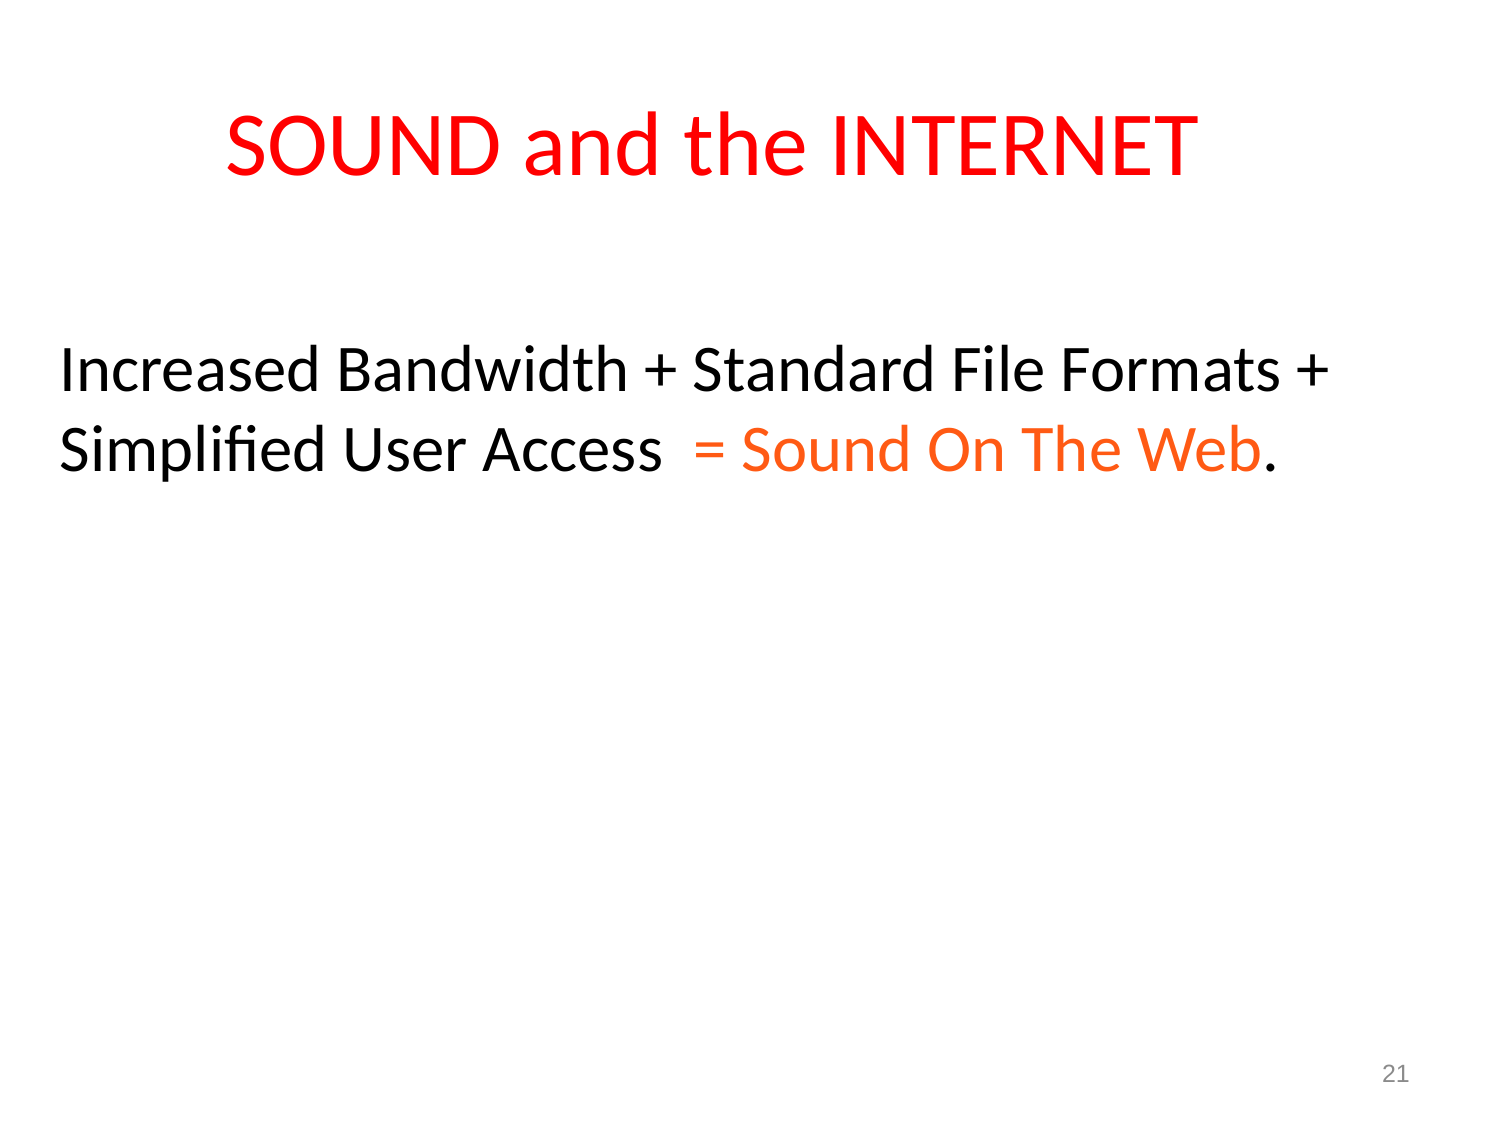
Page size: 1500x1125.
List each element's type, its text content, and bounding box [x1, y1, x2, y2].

subtitle Increased Bandwidth + Standard File Formats + Simplified User Access = Sound On The Web. [0, 317, 1500, 618]
title SOUND and the INTERNET [75, 45, 1425, 233]
slide_number 21 [1074, 1042, 1425, 1103]
